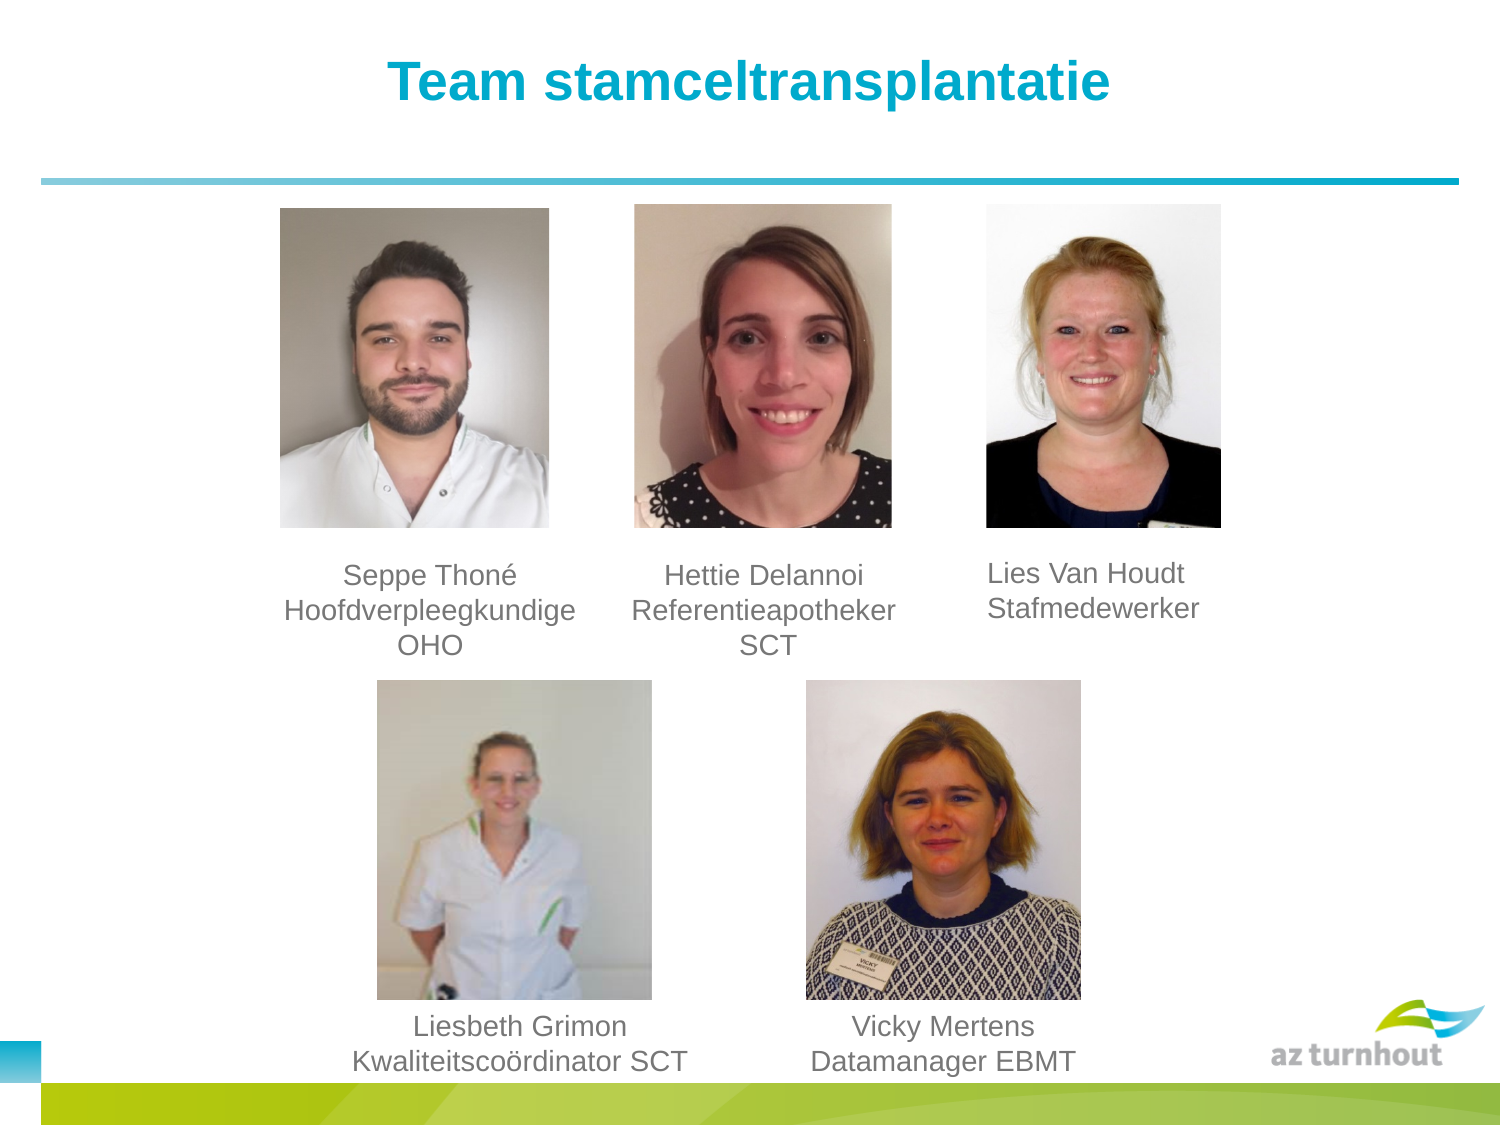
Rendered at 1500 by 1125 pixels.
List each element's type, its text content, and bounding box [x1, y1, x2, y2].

picture [806, 680, 1081, 1000]
picture [986, 184, 1235, 528]
title Team stamceltransplantatie [100, 45, 1400, 179]
picture [377, 680, 652, 1000]
text_box Vicky Mertens Datamanager EBMT [795, 999, 1092, 1085]
picture [1269, 997, 1500, 1068]
picture [633, 184, 892, 528]
text_box Liesbeth Grimon Kwaliteitscoördinator SCT [336, 999, 704, 1085]
picture [254, 208, 575, 528]
picture [41, 1083, 1500, 1125]
text_box Seppe Thoné Hoofdverpleegkundige OHO [264, 549, 597, 669]
text_box Hettie Delannoi Referentieapotheker SCT [616, 549, 920, 669]
text_box Lies Van Houdt Stafmedewerker [972, 547, 1216, 633]
